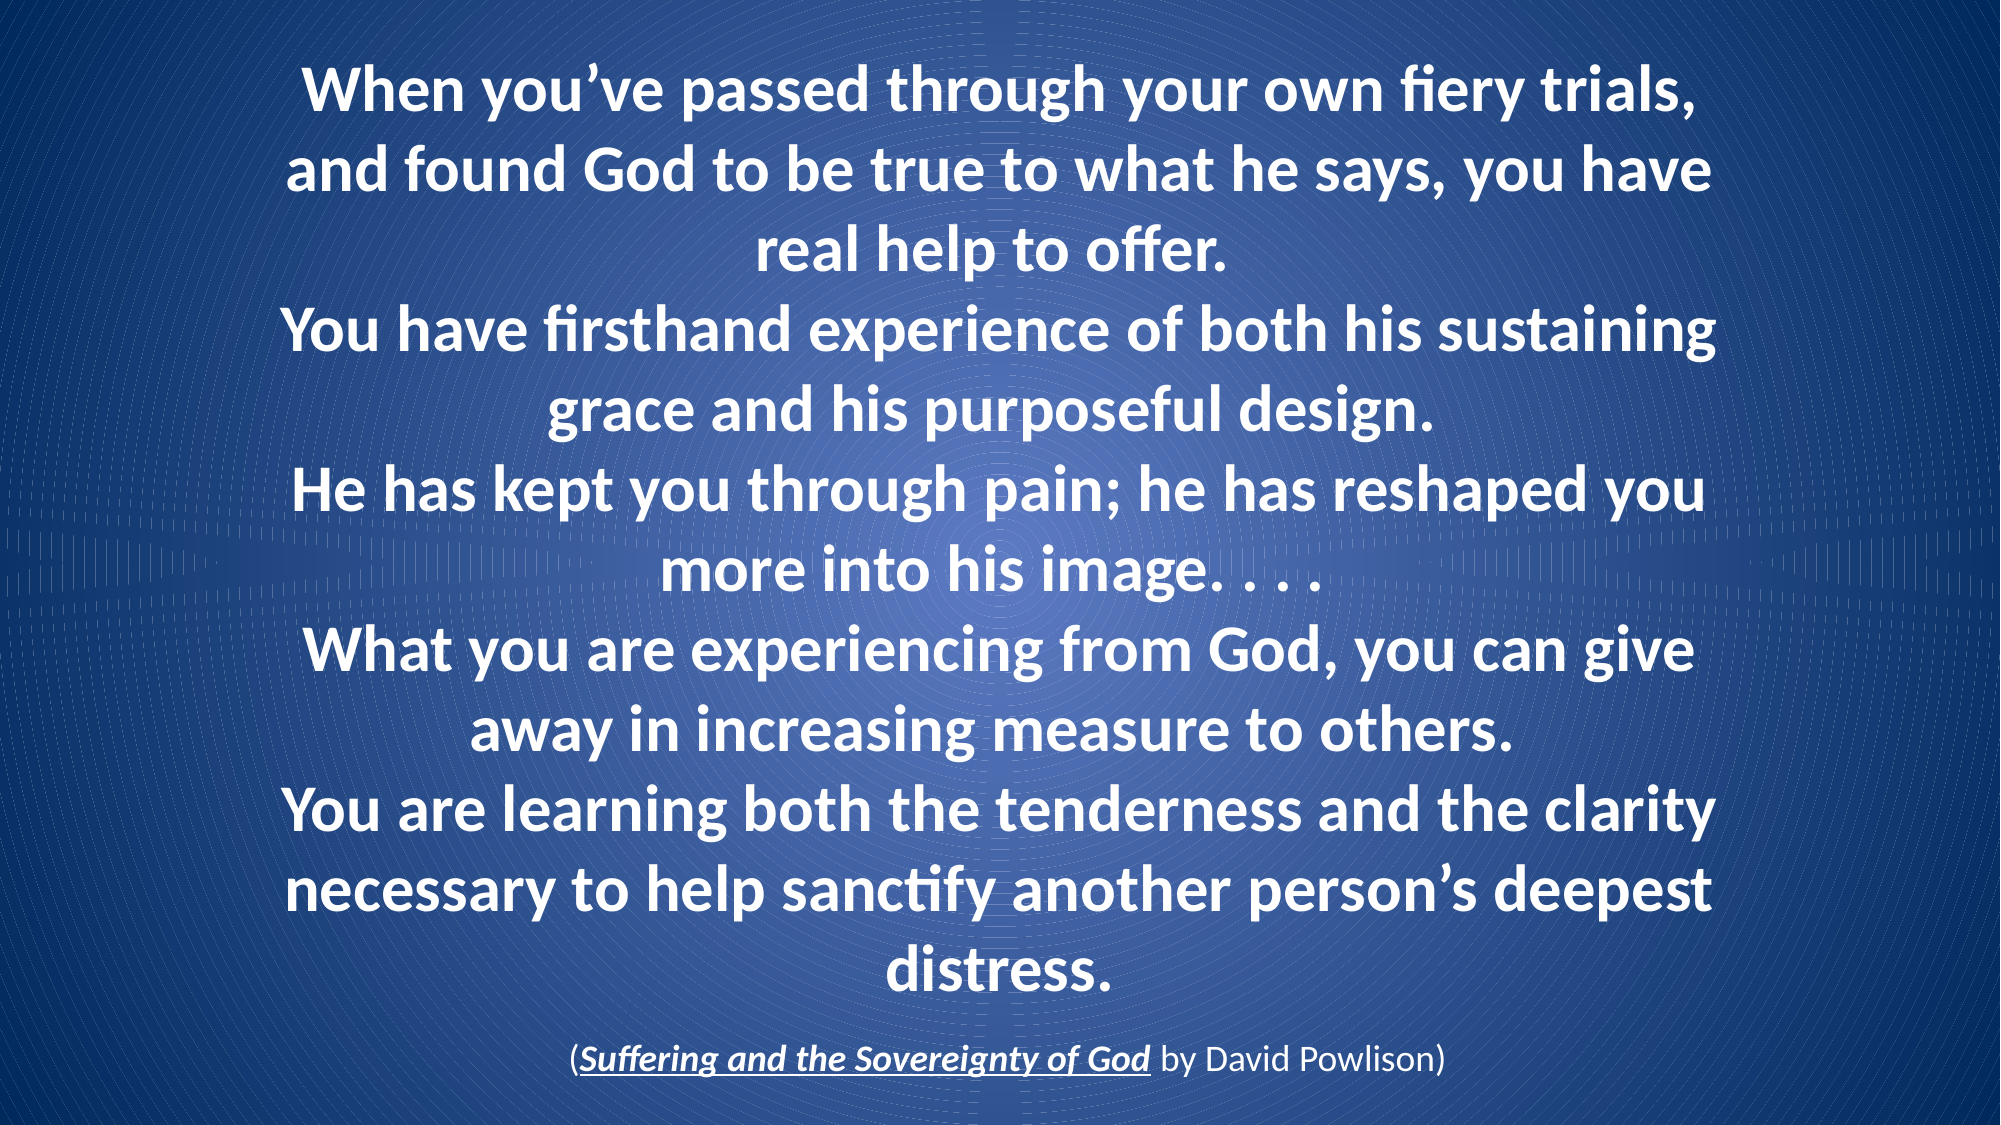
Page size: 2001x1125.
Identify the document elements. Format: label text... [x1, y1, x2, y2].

text_box When you’ve passed through your own fiery trials, and found God to be true to what he says, you have real help to offer. You have firsthand experience of both his sustaining grace and his purposeful design. He has kept you through pain; he has reshaped you more into his image. . . . What you are experiencing from God, you can give away in increasing measure to others. You are learning both the tenderness and the clarity necessary to help sanctify another person’s deepest distress. (Suffering and the Sovereignty of God by David Powlison) [249, 37, 1750, 1125]
